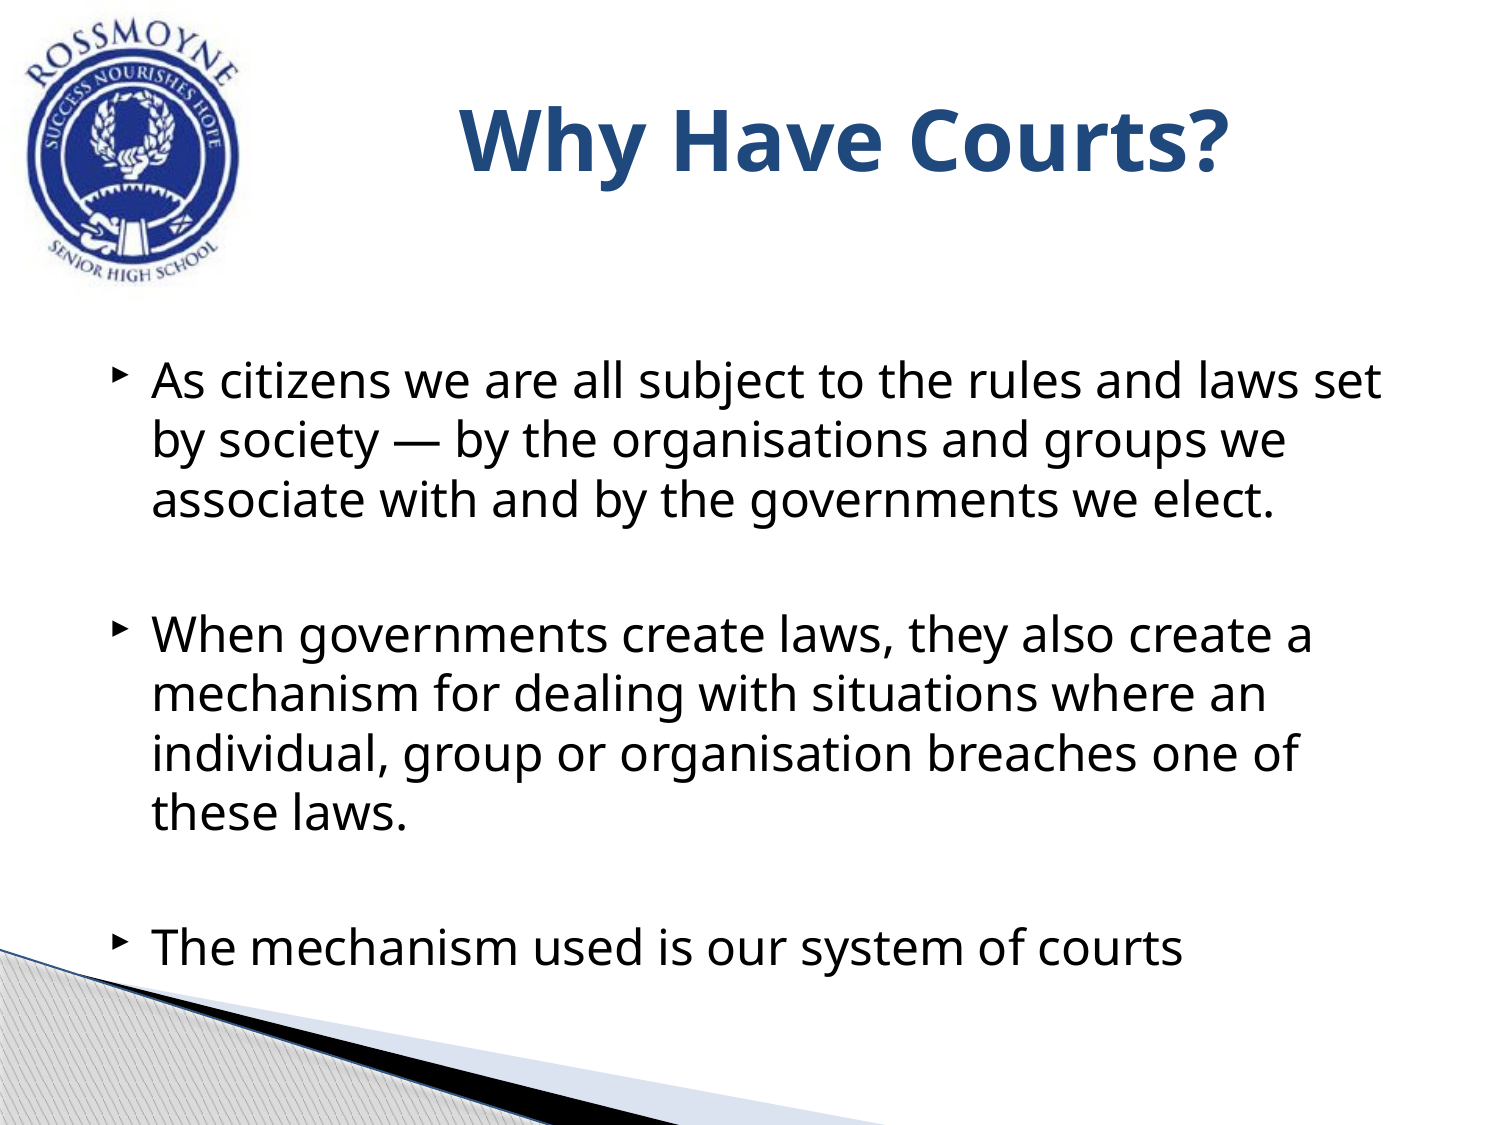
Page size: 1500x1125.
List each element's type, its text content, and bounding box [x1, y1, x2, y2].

picture [0, 0, 266, 310]
list As citizens we are all subject to the rules and laws set by society — by the organisations and groups we associate with and by the governments we elect. When governments create laws, they also create a mechanism for dealing with situations where an individual, group or organisation breaches one of these laws. The mechanism used is our system of courts [76, 278, 1426, 986]
title Why Have Courts? [271, 42, 1461, 233]
